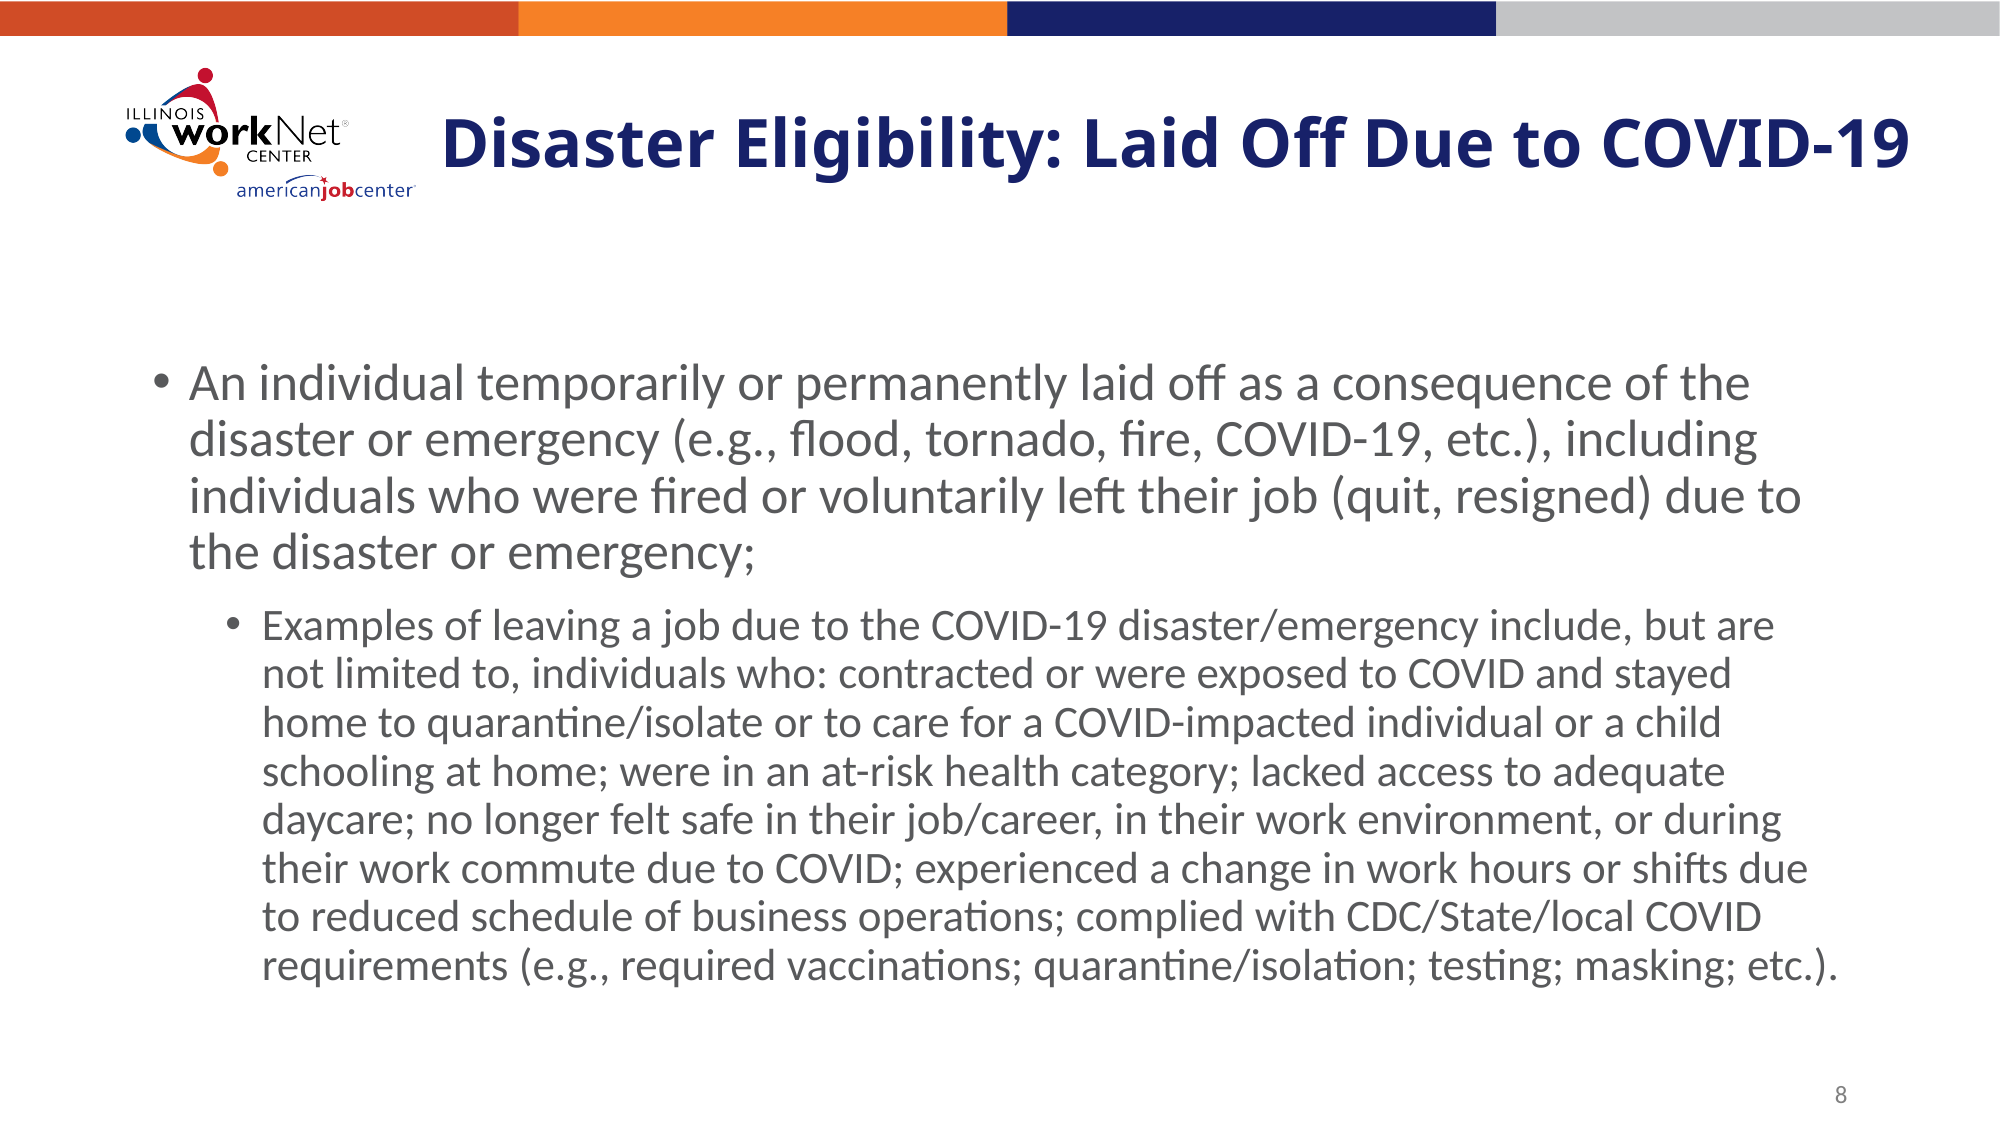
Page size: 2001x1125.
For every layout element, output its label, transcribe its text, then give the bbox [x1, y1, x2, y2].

title Disaster Eligibility: Laid Off Due to COVID-19 [425, 100, 1935, 193]
picture [0, 0, 2000, 1125]
slide_number 8 [1412, 1063, 1863, 1124]
list An individual temporarily or permanently laid off as a consequence of the disaster or emergency (e.g., flood, tornado, fire, COVID-19, etc.), including individuals who were fired or voluntarily left their job (quit, resigned) due to the disaster or emergency; Examples of leaving a job due to the COVID-19 disaster/emergency include, but are not limited to, individuals who: contracted or were exposed to COVID and stayed home to quarantine/isolate or to care for a COVID-impacted individual or a child schooling at home; were in an at-risk health category; lacked access to adequate daycare; no longer felt safe in their job/career, in their work environment, or during their work commute due to COVID; experienced a change in work hours or shifts due to reduced schedule of business operations; complied with CDC/State/local COVID requirements (e.g., required vaccinations; quarantine/isolation; testing; masking; etc.). [137, 347, 1863, 1014]
